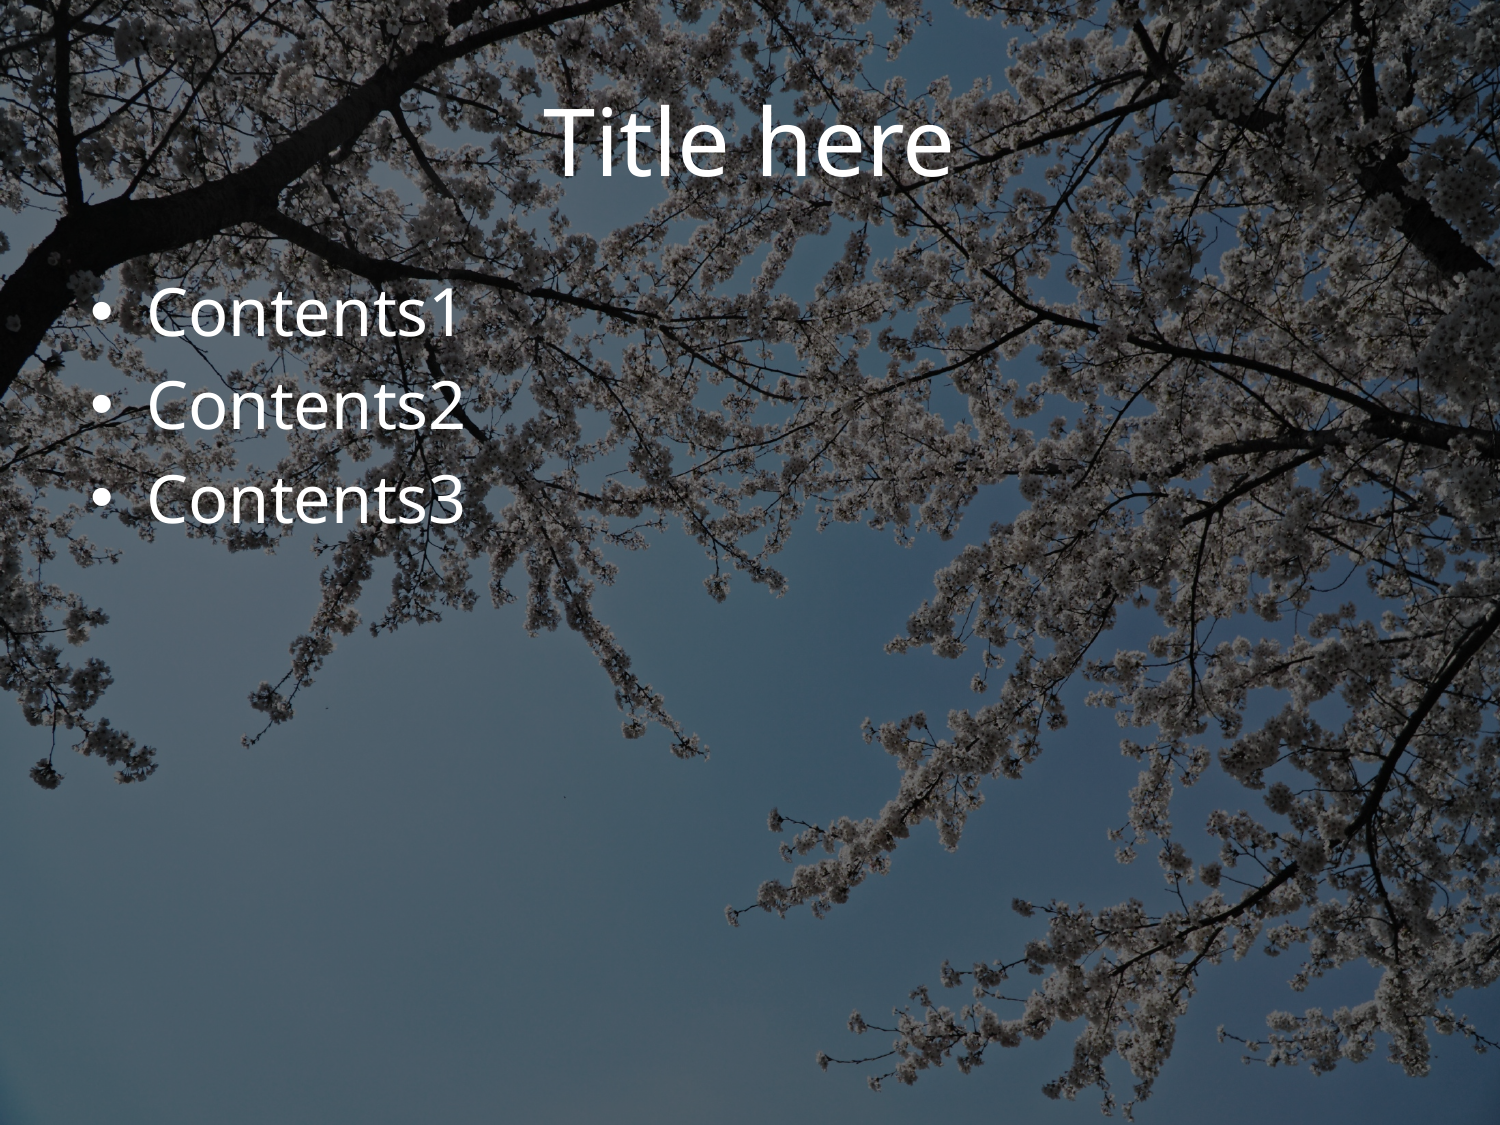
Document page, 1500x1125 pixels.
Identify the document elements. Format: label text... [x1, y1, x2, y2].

list Contents1 Contents2 Contents3 [75, 262, 1425, 1005]
text_box [0, 0, 1500, 1125]
title Title here [75, 45, 1425, 233]
